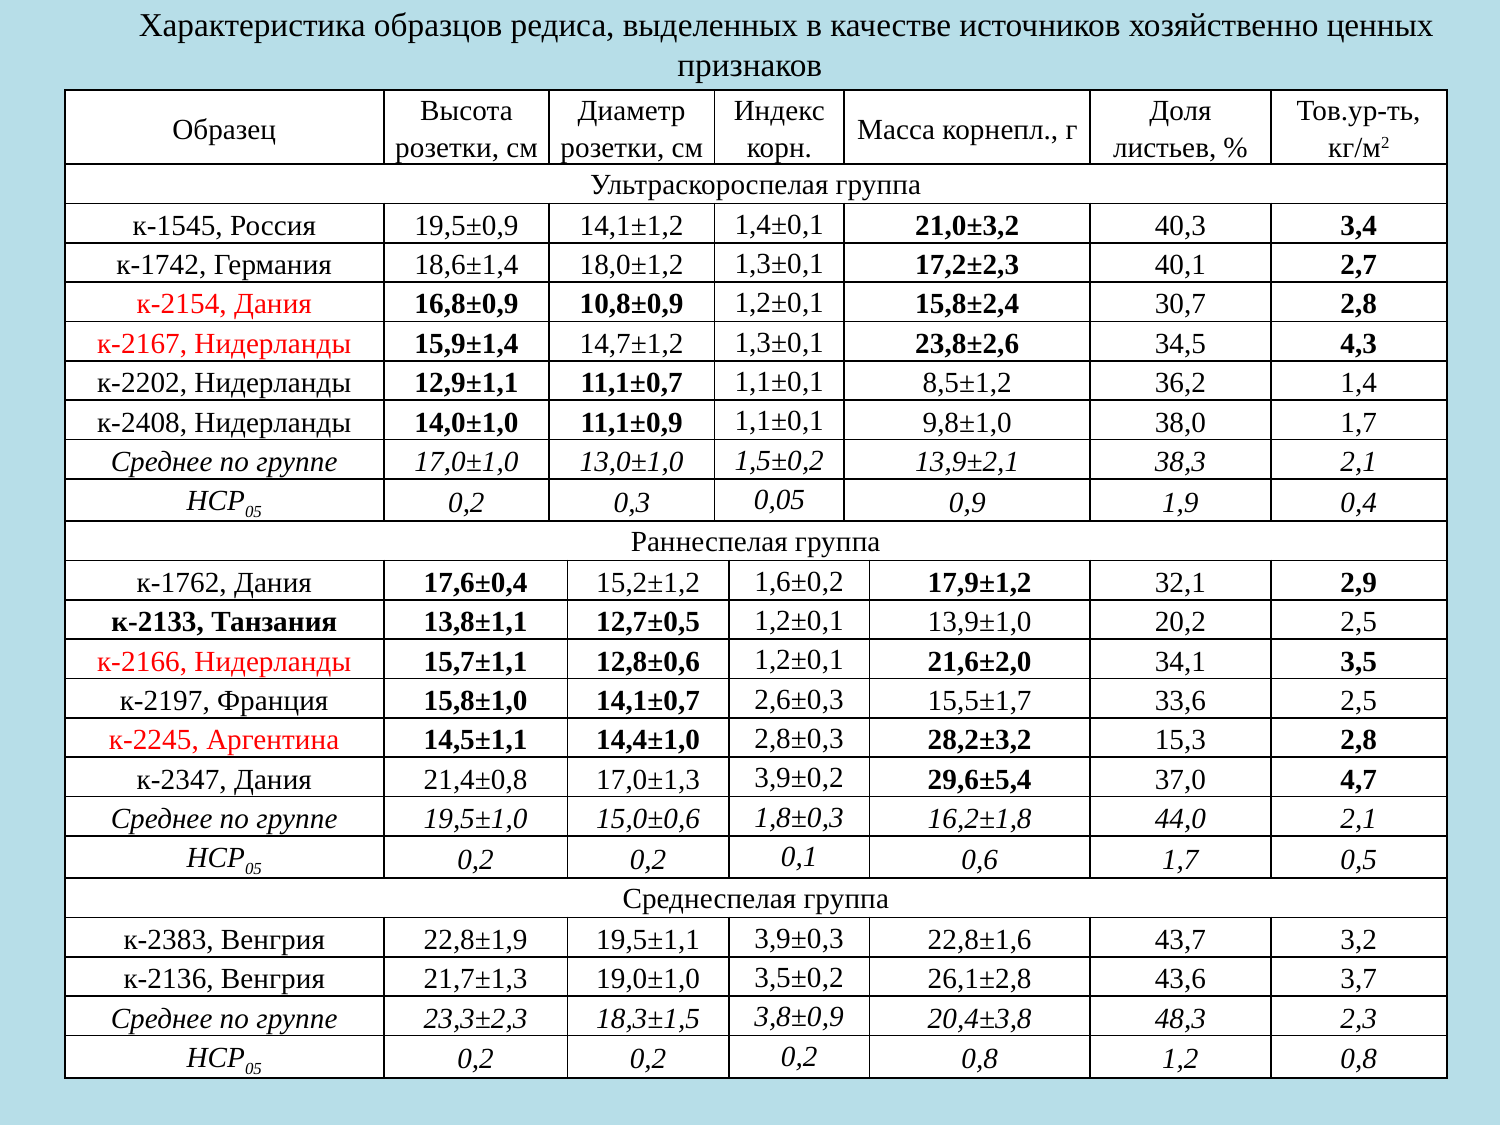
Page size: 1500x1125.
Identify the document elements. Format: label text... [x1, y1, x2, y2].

table_cell 3,7 [1272, 958, 1446, 995]
table_cell к-2136, Венгрия [66, 958, 383, 995]
table_cell 2,5 [1272, 679, 1446, 717]
table_cell 15,2±1,2 [568, 561, 728, 599]
table_cell 2,8 [1272, 719, 1446, 756]
table_cell 16,8±0,9 [385, 283, 548, 321]
table_cell к-1762, Дания [66, 561, 383, 599]
table_cell 1,6±0,2 [730, 561, 869, 599]
table_cell 36,2 [1091, 362, 1270, 399]
table_cell 0,2 [385, 837, 567, 877]
table_cell НСР05 [66, 837, 383, 877]
table_cell 48,3 [1091, 997, 1270, 1035]
table_cell 23,3±2,3 [385, 997, 567, 1035]
table_cell 13,8±1,1 [385, 601, 567, 638]
table_cell 13,0±1,0 [550, 440, 714, 478]
table_cell к-2154, Дания [66, 283, 383, 321]
table_cell 14,1±0,7 [568, 679, 728, 717]
table_cell 2,6±0,3 [730, 679, 869, 717]
table_cell 29,6±5,4 [870, 758, 1089, 796]
table_cell 1,3±0,1 [715, 244, 843, 281]
table_cell 14,4±1,0 [568, 719, 728, 756]
table_cell 19,0±1,0 [568, 958, 728, 995]
table_cell 0,5 [1272, 837, 1446, 877]
table_cell 1,1±0,1 [715, 362, 843, 399]
table_cell 2,1 [1272, 797, 1446, 835]
table_cell 17,0±1,3 [568, 758, 728, 796]
table_cell 2,8±0,3 [730, 719, 869, 756]
table_cell 2,5 [1272, 601, 1446, 638]
table_cell НСР05 [66, 1036, 383, 1077]
table_cell 11,1±0,9 [550, 401, 714, 439]
table_cell 21,4±0,8 [385, 758, 567, 796]
table_cell Раннеспелая группа [66, 522, 1446, 560]
table_cell 23,8±2,6 [845, 322, 1089, 360]
table_cell 1,4±0,1 [715, 204, 843, 242]
table_cell 13,9±2,1 [845, 440, 1089, 478]
table_cell 1,2±0,1 [730, 601, 869, 638]
table_cell 17,0±1,0 [385, 440, 548, 478]
table_cell 3,9±0,3 [730, 918, 869, 956]
table_cell 37,0 [1091, 758, 1270, 796]
table_cell 2,1 [1272, 440, 1446, 478]
table_cell 11,1±0,7 [550, 362, 714, 399]
table_cell 15,7±1,1 [385, 640, 567, 678]
table_cell 9,8±1,0 [845, 401, 1089, 439]
table_header Масса корнепл., г [845, 91, 1089, 163]
table_cell 2,7 [1272, 244, 1446, 281]
table_cell 1,4 [1272, 362, 1446, 399]
table_cell 0,2 [730, 1036, 869, 1077]
table_cell 21,7±1,3 [385, 958, 567, 995]
table_cell 34,5 [1091, 322, 1270, 360]
table_cell к-2245, Аргентина [66, 719, 383, 756]
table_cell 20,4±3,8 [870, 997, 1089, 1035]
table_cell 1,5±0,2 [715, 440, 843, 478]
table_cell 26,1±2,8 [870, 958, 1089, 995]
table_cell 0,2 [568, 837, 728, 877]
table_cell 1,1±0,1 [715, 401, 843, 439]
table_cell к-2167, Нидерланды [66, 322, 383, 360]
table_cell к-2347, Дания [66, 758, 383, 796]
table_cell 13,9±1,0 [870, 601, 1089, 638]
table_cell 15,5±1,7 [870, 679, 1089, 717]
table_cell 19,5±0,9 [385, 204, 548, 242]
table_cell 21,6±2,0 [870, 640, 1089, 678]
table_cell 12,9±1,1 [385, 362, 548, 399]
table_cell Среднее по группе [66, 440, 383, 478]
table_cell 0,8 [1272, 1036, 1446, 1077]
table_cell 1,7 [1272, 401, 1446, 439]
table_cell 17,2±2,3 [845, 244, 1089, 281]
table_cell 0,2 [568, 1036, 728, 1077]
table_cell 14,0±1,0 [385, 401, 548, 439]
table_cell 4,7 [1272, 758, 1446, 796]
table_cell 3,8±0,9 [730, 997, 869, 1035]
table_cell 18,3±1,5 [568, 997, 728, 1035]
table_cell 0,4 [1272, 480, 1446, 520]
text_box Характеристика образцов редиса, выделенных в качестве источников хозяйственно ценных признаков [41, 0, 1459, 91]
table_cell 1,2 [1091, 1036, 1270, 1077]
table_cell 43,7 [1091, 918, 1270, 956]
table_cell 2,3 [1272, 997, 1446, 1035]
table_cell 18,0±1,2 [550, 244, 714, 281]
table_cell 15,8±1,0 [385, 679, 567, 717]
table_cell 15,3 [1091, 719, 1270, 756]
table_cell к-2166, Нидерланды [66, 640, 383, 678]
table_cell к-2133, Танзания [66, 601, 383, 638]
table_cell 12,8±0,6 [568, 640, 728, 678]
table_cell 0,2 [385, 1036, 567, 1077]
table_cell 3,4 [1272, 204, 1446, 242]
table_cell 1,3±0,1 [715, 322, 843, 360]
table_header Диаметр розетки, см [550, 91, 714, 163]
table_cell 2,9 [1272, 561, 1446, 599]
table_cell 30,7 [1091, 283, 1270, 321]
table_cell 33,6 [1091, 679, 1270, 717]
table_cell 38,3 [1091, 440, 1270, 478]
table_cell 3,5 [1272, 640, 1446, 678]
table_cell 43,6 [1091, 958, 1270, 995]
table_cell 3,5±0,2 [730, 958, 869, 995]
table_cell к-2408, Нидерланды [66, 401, 383, 439]
table_cell 12,7±0,5 [568, 601, 728, 638]
table_cell 1,7 [1091, 837, 1270, 877]
table_cell к-2197, Франция [66, 679, 383, 717]
table_cell 10,8±0,9 [550, 283, 714, 321]
table_cell 1,9 [1091, 480, 1270, 520]
table_cell 14,7±1,2 [550, 322, 714, 360]
table_cell 21,0±3,2 [845, 204, 1089, 242]
table_cell 1,2±0,1 [730, 640, 869, 678]
table_header Индекс корн. [715, 91, 843, 163]
table_cell 19,5±1,0 [385, 797, 567, 835]
table_cell 40,3 [1091, 204, 1270, 242]
table_cell 0,6 [870, 837, 1089, 877]
table_cell 2,8 [1272, 283, 1446, 321]
table_cell Среднеспелая группа [66, 879, 1446, 917]
table_cell 40,1 [1091, 244, 1270, 281]
table_cell 14,5±1,1 [385, 719, 567, 756]
table_cell 0,3 [550, 480, 714, 520]
table_cell Среднее по группе [66, 997, 383, 1035]
table_cell 20,2 [1091, 601, 1270, 638]
table_header Высота розетки, см [385, 91, 548, 163]
table_cell к-1742, Германия [66, 244, 383, 281]
table_cell 0,8 [870, 1036, 1089, 1077]
table_cell 16,2±1,8 [870, 797, 1089, 835]
table_cell НСР05 [66, 480, 383, 520]
table_cell 19,5±1,1 [568, 918, 728, 956]
table_cell 15,8±2,4 [845, 283, 1089, 321]
table_cell 3,9±0,2 [730, 758, 869, 796]
table_cell к-2383, Венгрия [66, 918, 383, 956]
table_cell 44,0 [1091, 797, 1270, 835]
table_header Тов.ур-ть, кг/м2 [1272, 91, 1446, 163]
table_cell Среднее по группе [66, 797, 383, 835]
table_cell 17,6±0,4 [385, 561, 567, 599]
table_header Доля листьев, % [1091, 91, 1270, 163]
table_cell 1,2±0,1 [715, 283, 843, 321]
table_cell 0,9 [845, 480, 1089, 520]
table_cell 32,1 [1091, 561, 1270, 599]
table_cell к-1545, Россия [66, 204, 383, 242]
table_cell 22,8±1,9 [385, 918, 567, 956]
table_cell 1,8±0,3 [730, 797, 869, 835]
table_cell 34,1 [1091, 640, 1270, 678]
table_cell 15,0±0,6 [568, 797, 728, 835]
table_cell 17,9±1,2 [870, 561, 1089, 599]
table_cell 0,2 [385, 480, 548, 520]
table_cell 22,8±1,6 [870, 918, 1089, 956]
table_cell 14,1±1,2 [550, 204, 714, 242]
table_cell 3,2 [1272, 918, 1446, 956]
table_header Образец [66, 91, 383, 163]
table_cell Ультраскороспелая группа [66, 165, 1446, 203]
table_cell 4,3 [1272, 322, 1446, 360]
table_cell 0,1 [730, 837, 869, 877]
table_cell 8,5±1,2 [845, 362, 1089, 399]
table_cell 28,2±3,2 [870, 719, 1089, 756]
table_cell 18,6±1,4 [385, 244, 548, 281]
table_cell 0,05 [715, 480, 843, 520]
table_cell 15,9±1,4 [385, 322, 548, 360]
table_cell к-2202, Нидерланды [66, 362, 383, 399]
table_cell 38,0 [1091, 401, 1270, 439]
